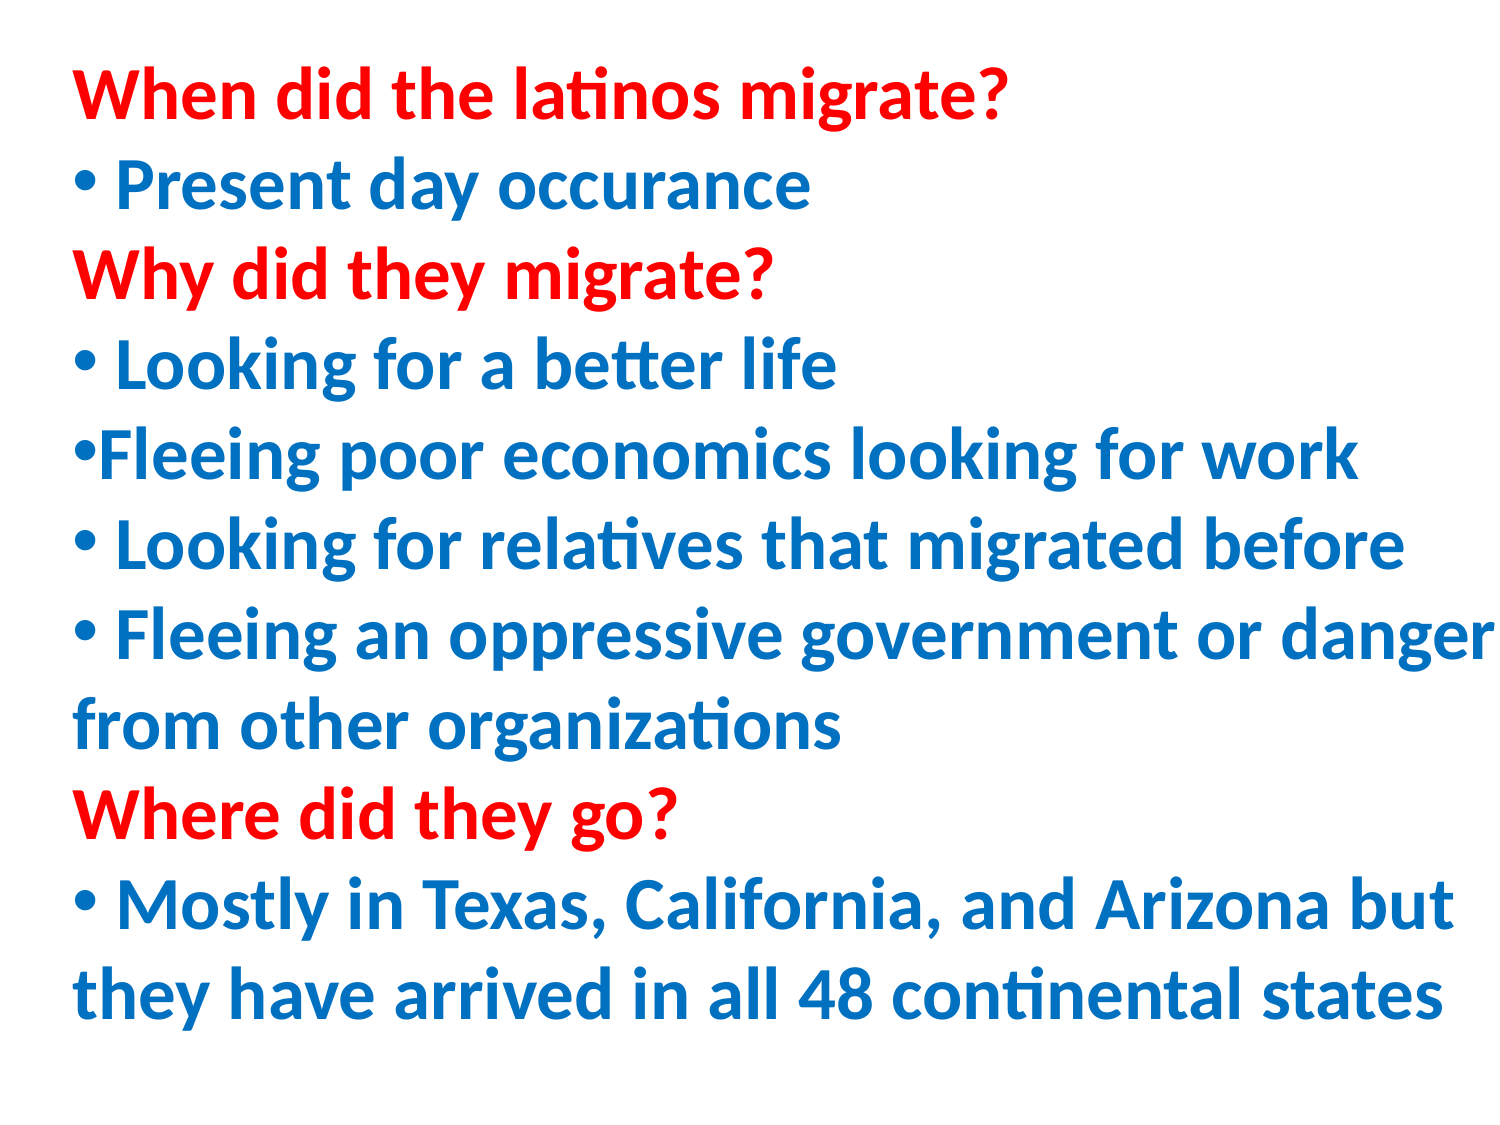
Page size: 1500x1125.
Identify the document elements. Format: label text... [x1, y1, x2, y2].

text_box When did the latinos migrate? Present day occurance Why did they migrate? Looking for a better life Fleeing poor economics looking for work Looking for relatives that migrated before Fleeing an oppressive government or danger from other organizations Where did they go? Mostly in Texas, California, and Arizona but they have arrived in all 48 continental states [57, 37, 1500, 1043]
